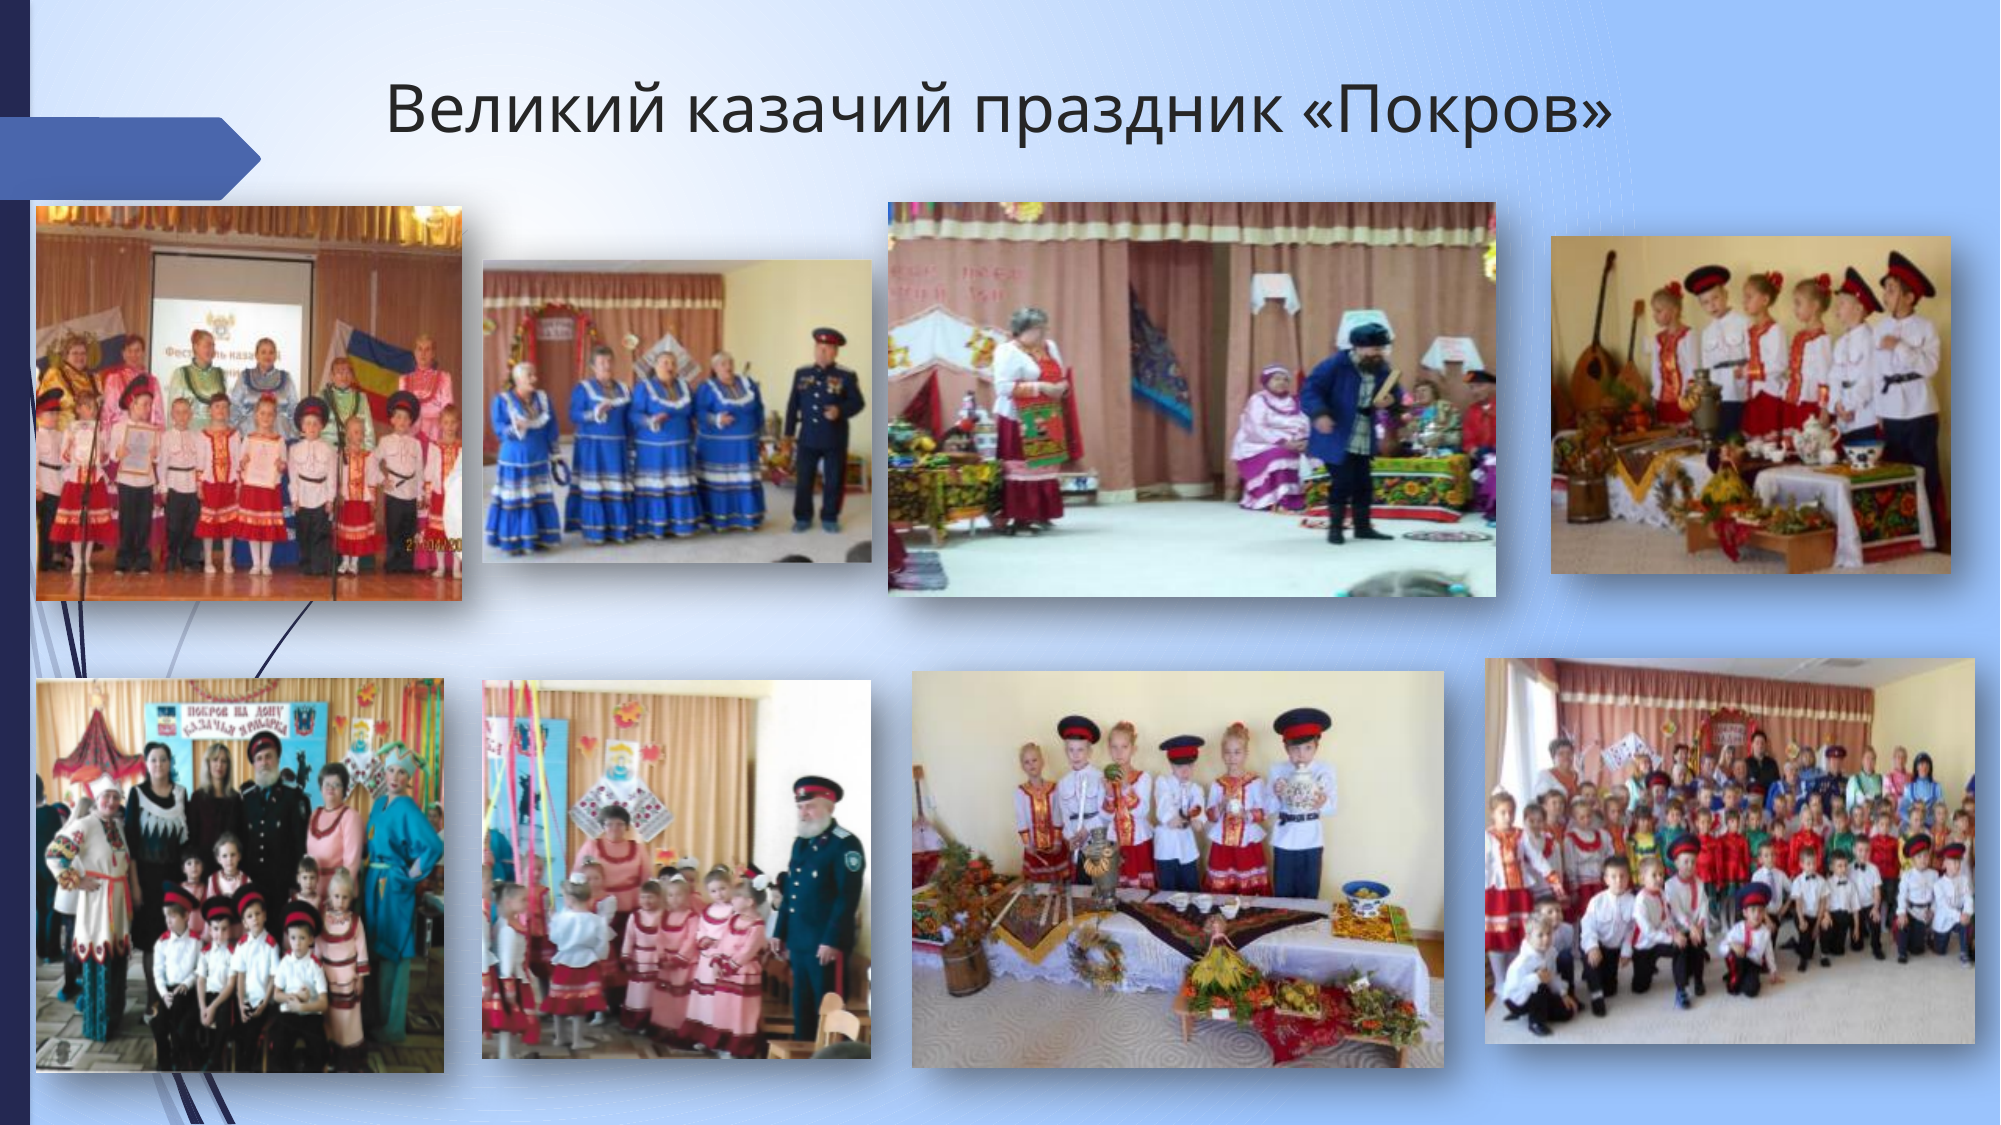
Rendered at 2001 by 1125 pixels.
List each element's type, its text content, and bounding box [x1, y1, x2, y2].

title Великий казачий праздник «Покров» [137, 57, 1863, 177]
picture [483, 216, 871, 606]
picture [481, 679, 871, 1059]
picture [912, 670, 1444, 1068]
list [36, 206, 462, 601]
picture [1551, 236, 1952, 574]
picture [1485, 658, 1975, 1044]
picture [888, 202, 1497, 597]
picture [36, 678, 444, 1073]
